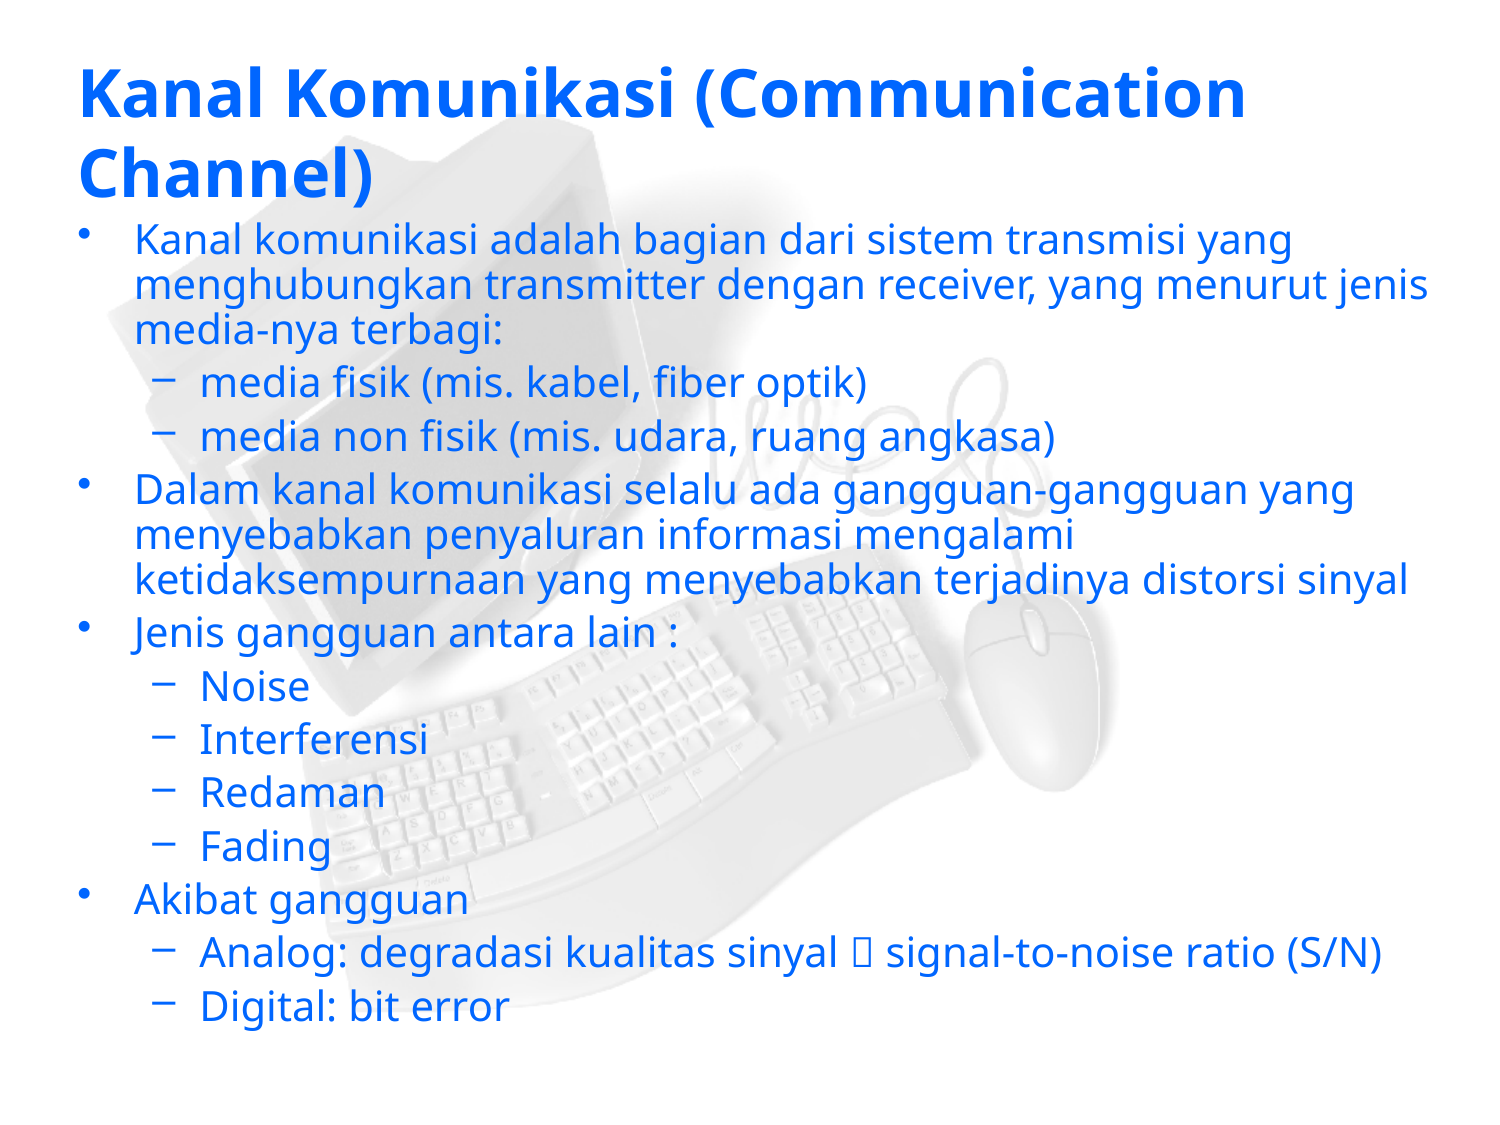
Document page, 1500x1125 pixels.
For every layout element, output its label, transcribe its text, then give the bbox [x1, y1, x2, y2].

list Kanal komunikasi adalah bagian dari sistem transmisi yang menghubungkan transmitter dengan receiver, yang menurut jenis media-nya terbagi: media fisik (mis. kabel, fiber optik) media non fisik (mis. udara, ruang angkasa) Dalam kanal komunikasi selalu ada gangguan-gangguan yang menyebabkan penyaluran informasi mengalami ketidaksempurnaan yang menyebabkan terjadinya distorsi sinyal Jenis gangguan antara lain : Noise Interferensi Redaman Fading Akibat gangguan Analog: degradasi kualitas sinyal  signal-to-noise ratio (S/N) Digital: bit error [62, 210, 1463, 1051]
title Kanal Komunikasi (Communication Channel) [62, 37, 1463, 210]
